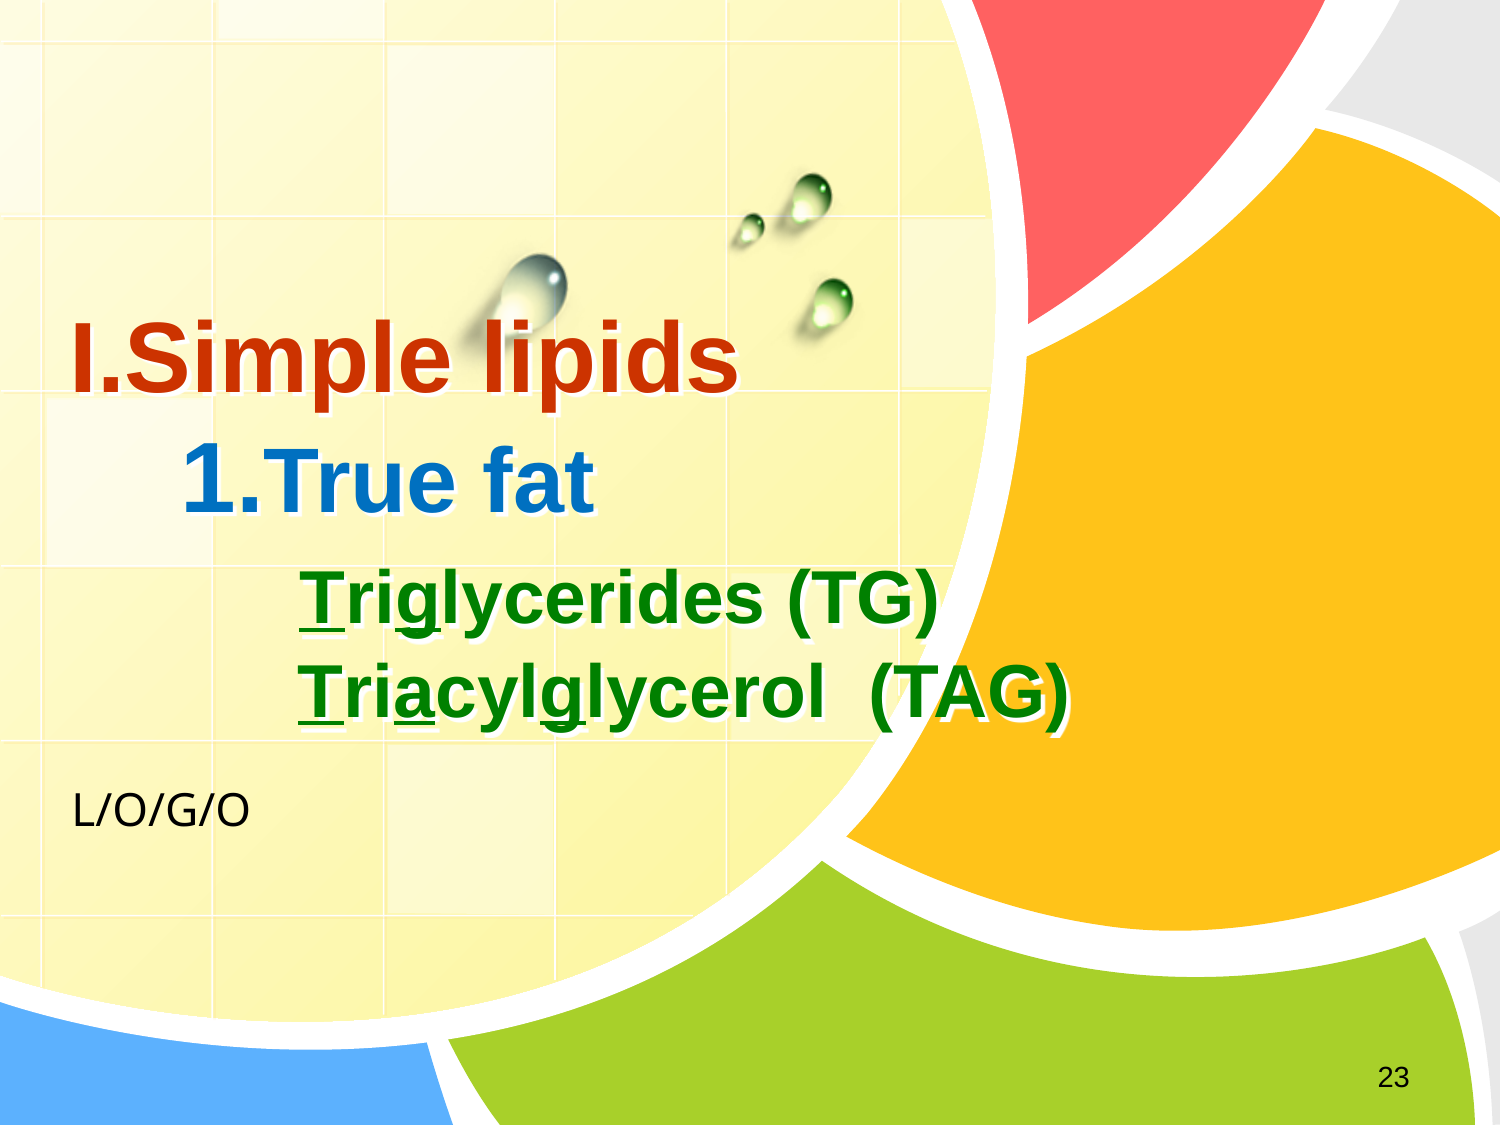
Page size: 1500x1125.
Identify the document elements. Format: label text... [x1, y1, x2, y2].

title I.Simple lipids 1.True fat Triglycerides (TG) Triacylglycerol (TAG) [54, 391, 1405, 633]
picture [423, 76, 894, 391]
slide_number 23 [1074, 1051, 1425, 1103]
